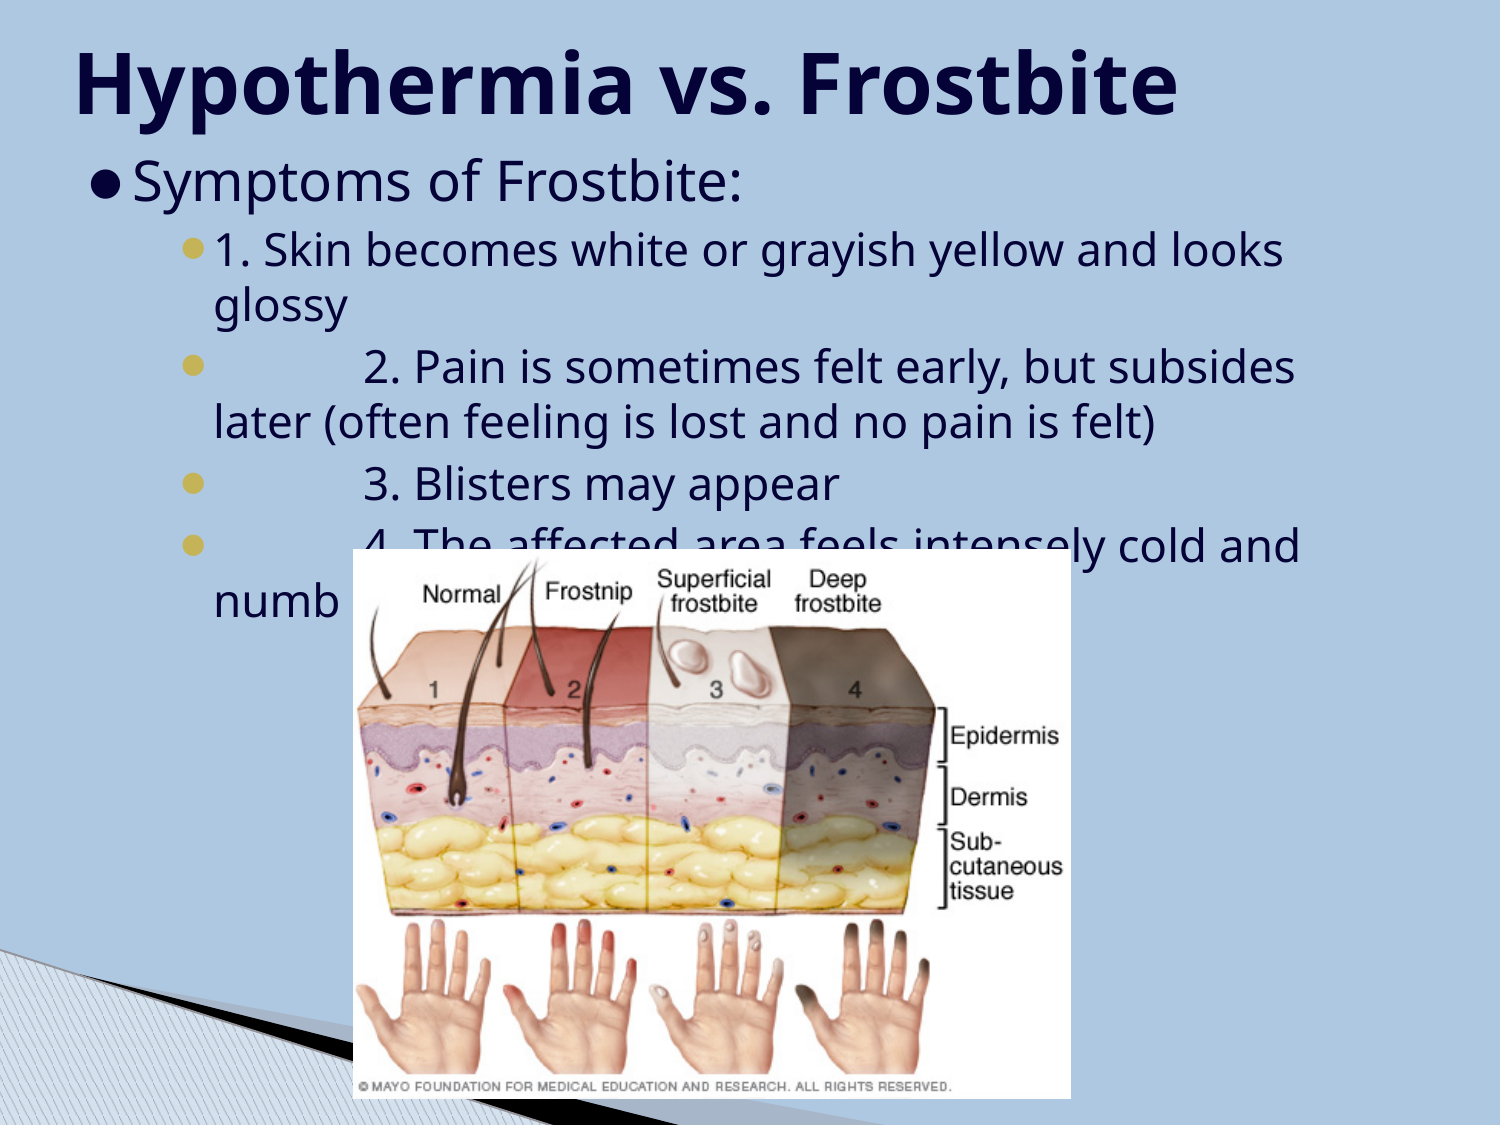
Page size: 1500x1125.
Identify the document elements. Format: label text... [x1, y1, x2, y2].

title Hypothermia vs. Frostbite [57, 0, 1408, 174]
picture [352, 549, 1071, 1099]
list Symptoms of Frostbite: 1. Skin becomes white or grayish yellow and looks glossy 2. Pain is sometimes felt early, but subsides later (often feeling is lost and no pain is felt) 3. Blisters may appear 4. The affected area feels intensely cold and numb [57, 174, 1408, 881]
